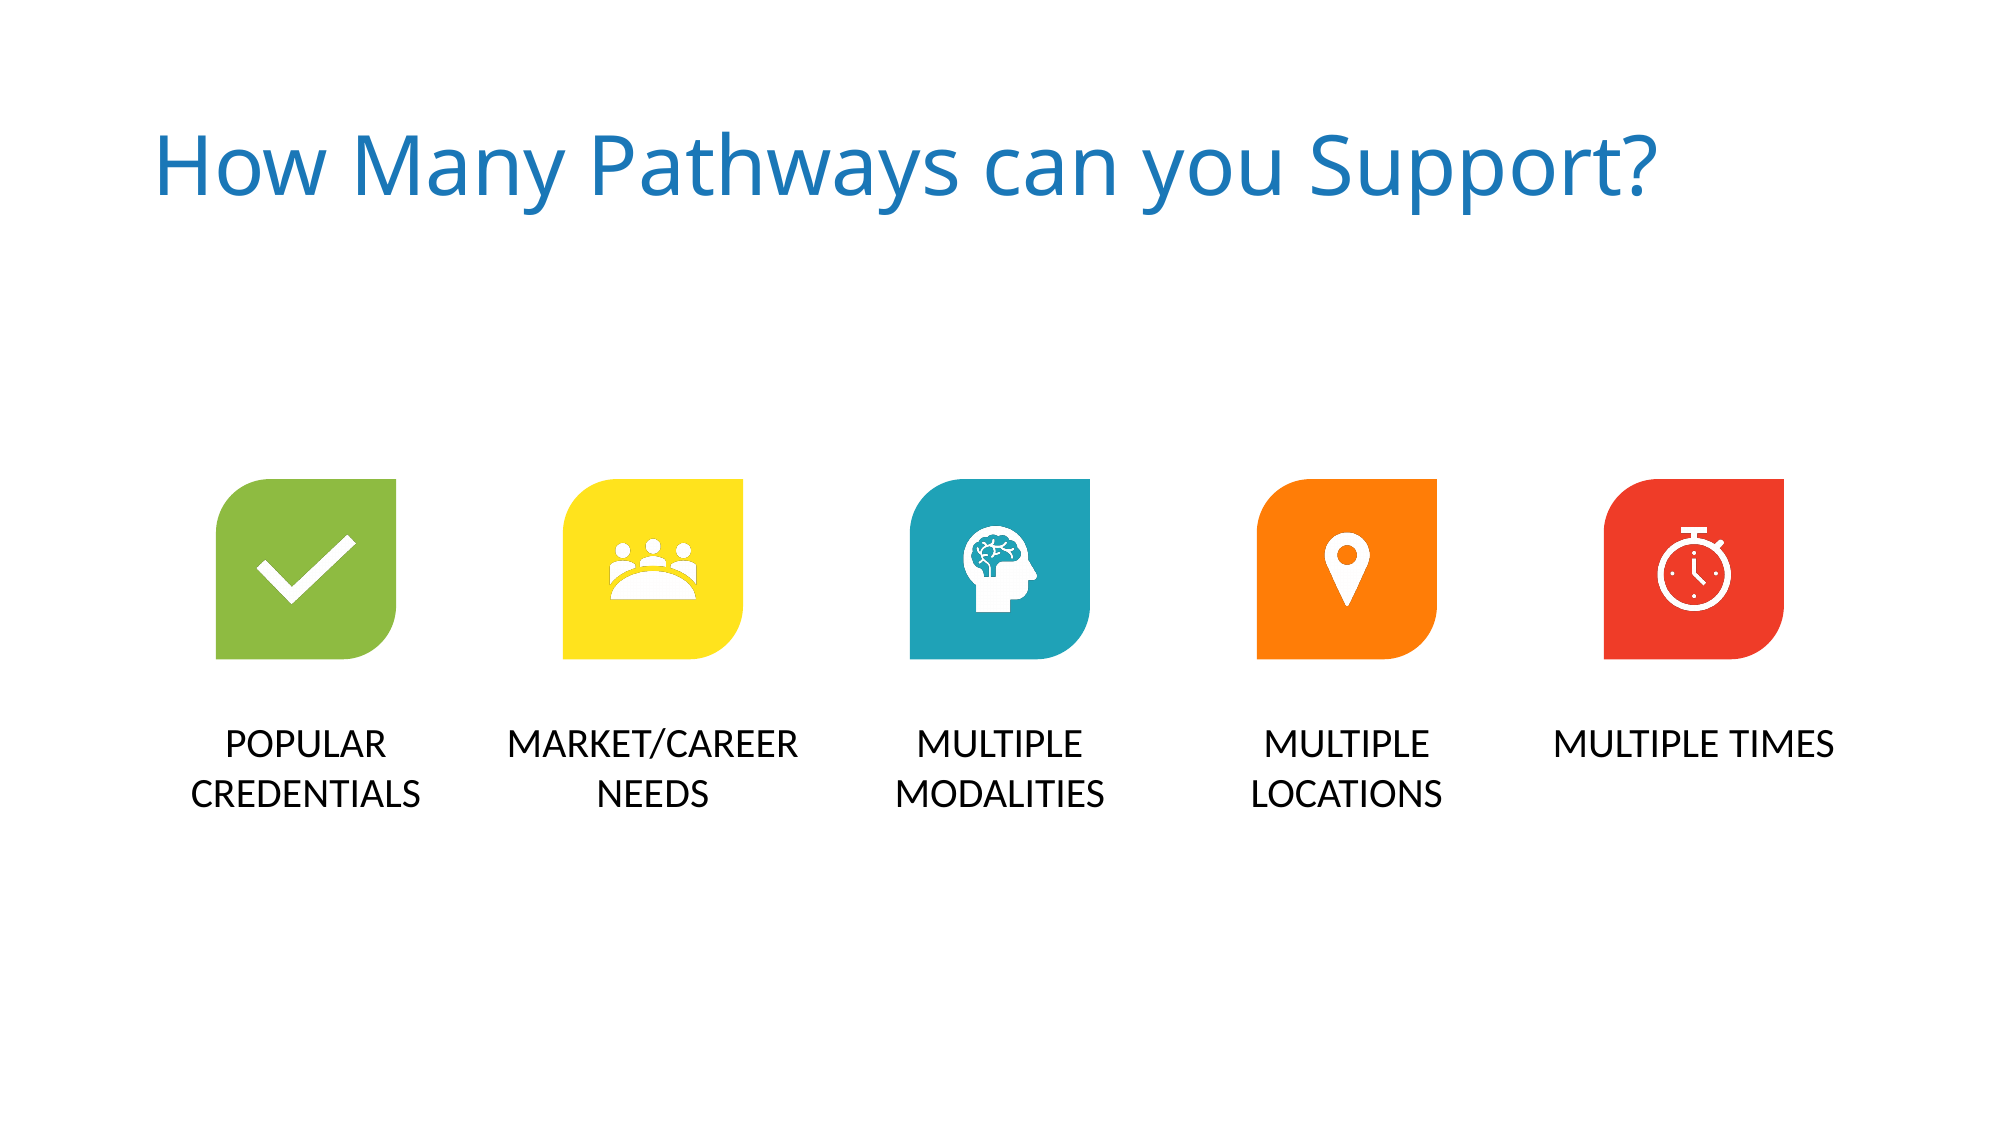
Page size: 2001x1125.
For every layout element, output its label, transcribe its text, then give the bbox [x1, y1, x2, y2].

title How Many Pathways can you Support? [137, 59, 1863, 278]
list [137, 299, 1863, 1014]
